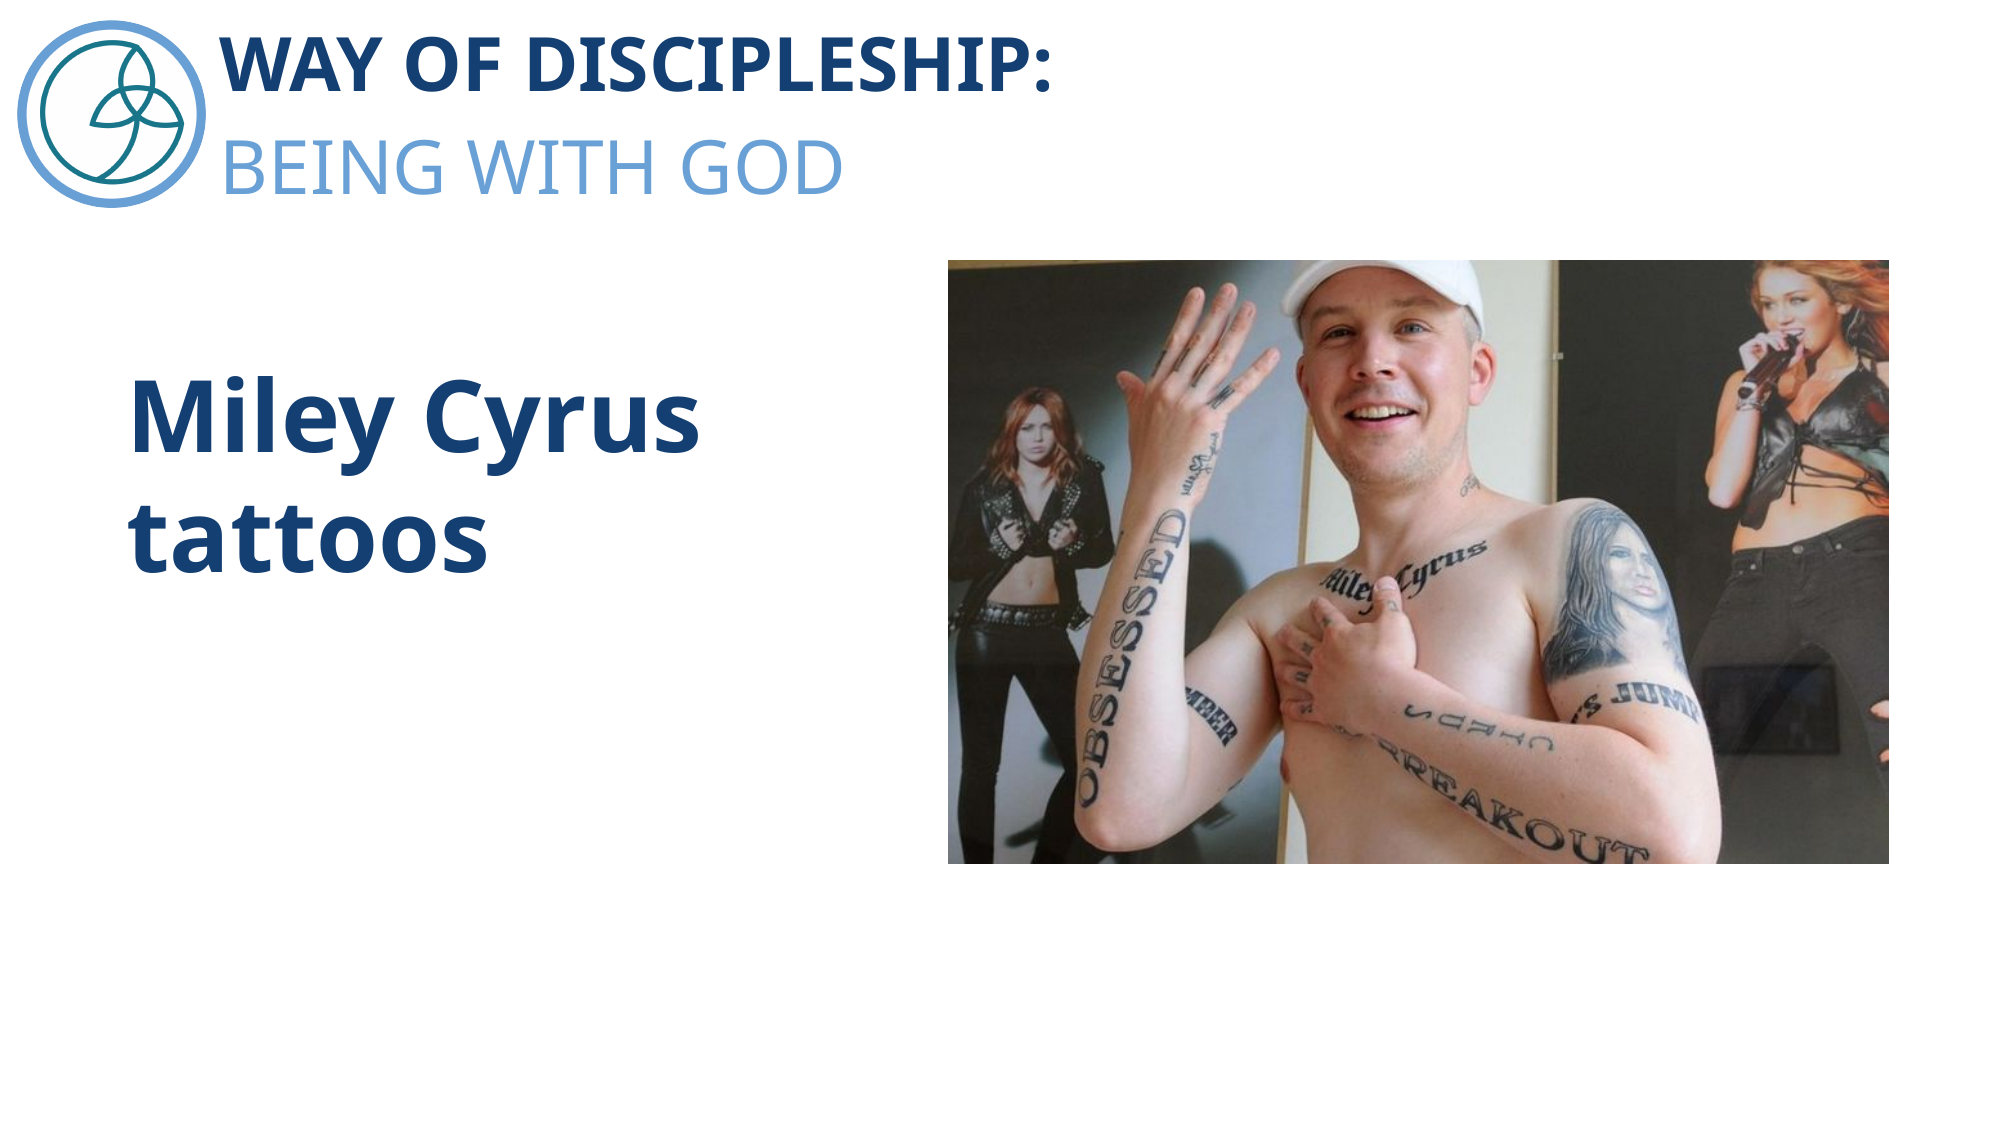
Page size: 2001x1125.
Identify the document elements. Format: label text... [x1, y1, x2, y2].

text_box Miley Cyrus tattoos [111, 345, 845, 600]
picture [948, 260, 1889, 864]
text_box WAY OF DISCIPLESHIP: BEING WITH GOD [205, 9, 1395, 217]
picture [17, 20, 206, 209]
